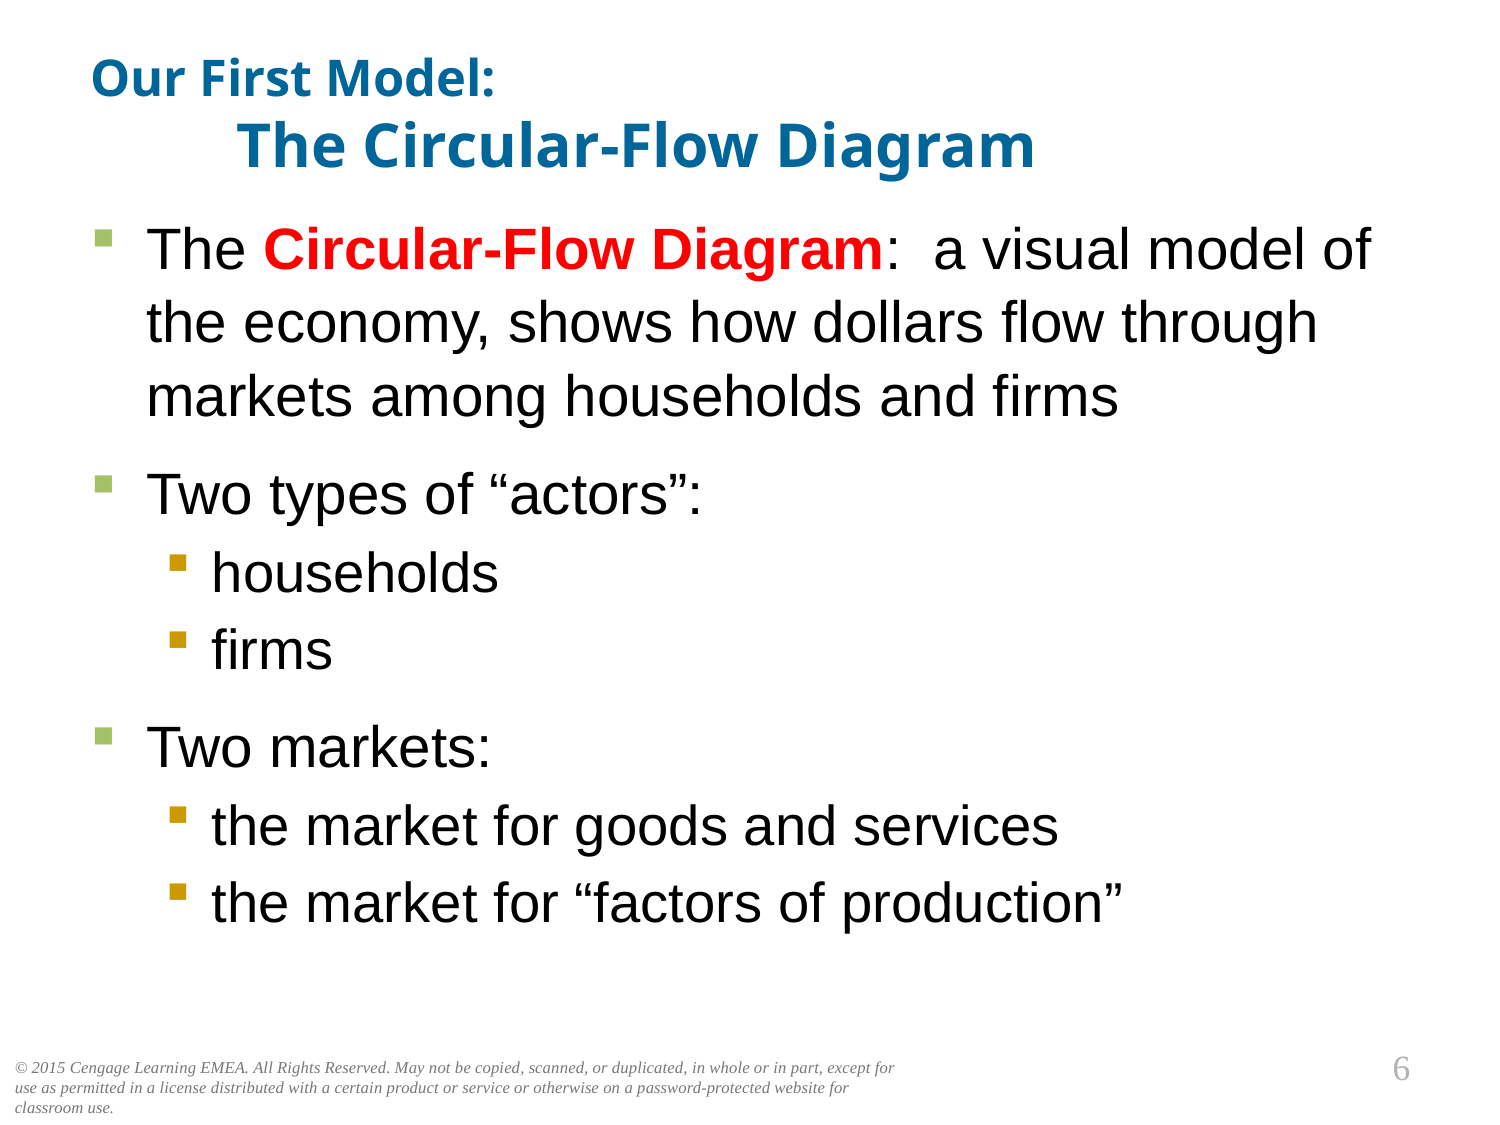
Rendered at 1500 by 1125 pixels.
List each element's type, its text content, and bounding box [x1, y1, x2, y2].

list The Circular-Flow Diagram: a visual model of the economy, shows how dollars flow through markets among households and firms Two types of “actors”: households firms Two markets: the market for goods and services the market for “factors of production” [74, 199, 1426, 1018]
title Our First Model: The Circular-Flow Diagram [74, 37, 1426, 188]
